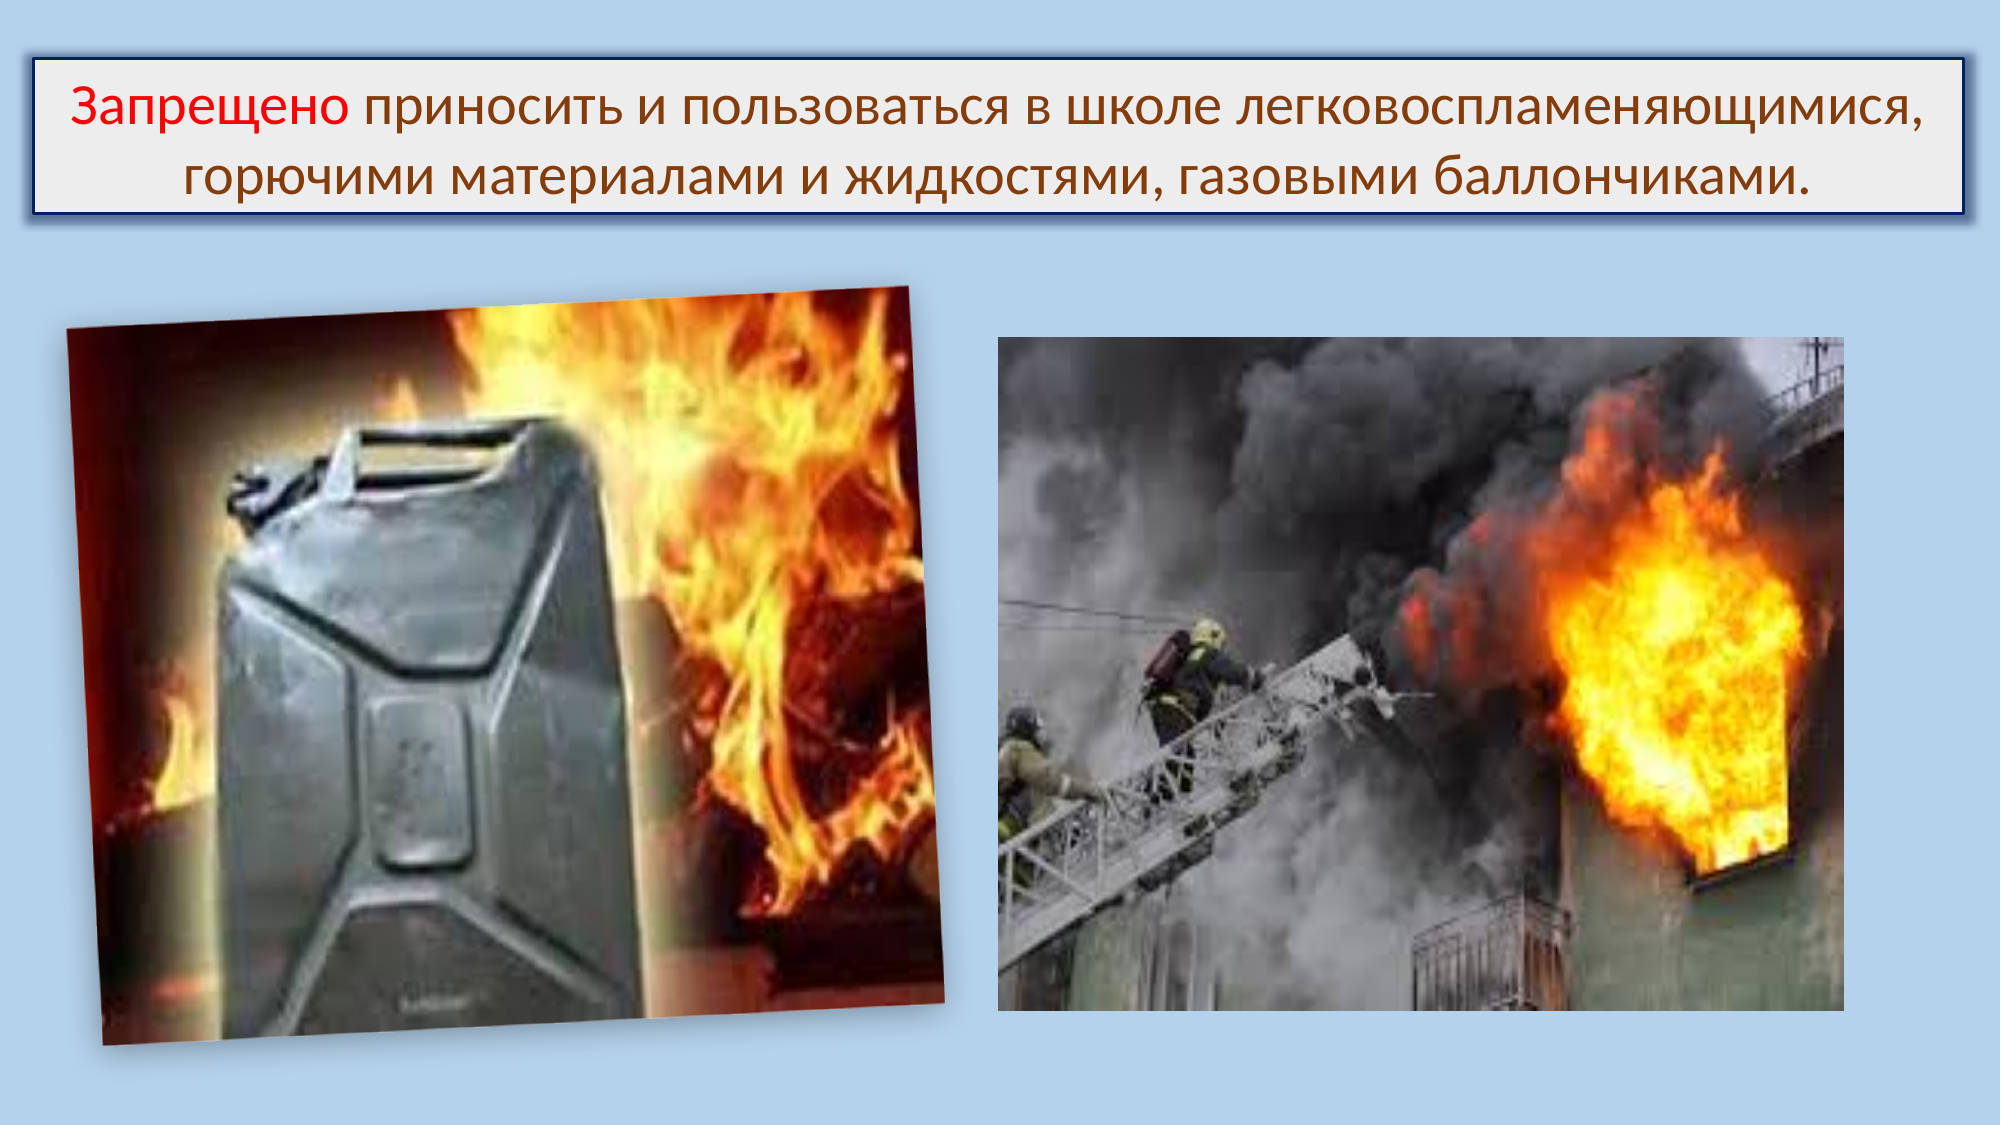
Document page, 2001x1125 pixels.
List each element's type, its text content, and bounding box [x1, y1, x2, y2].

picture [67, 287, 944, 1045]
picture [998, 337, 1844, 1011]
text_box Запрещено приносить и пользоваться в школе легковоспламеняющимися, горючими материалами и жидкостями, газовыми баллончиками. [33, 58, 1964, 214]
